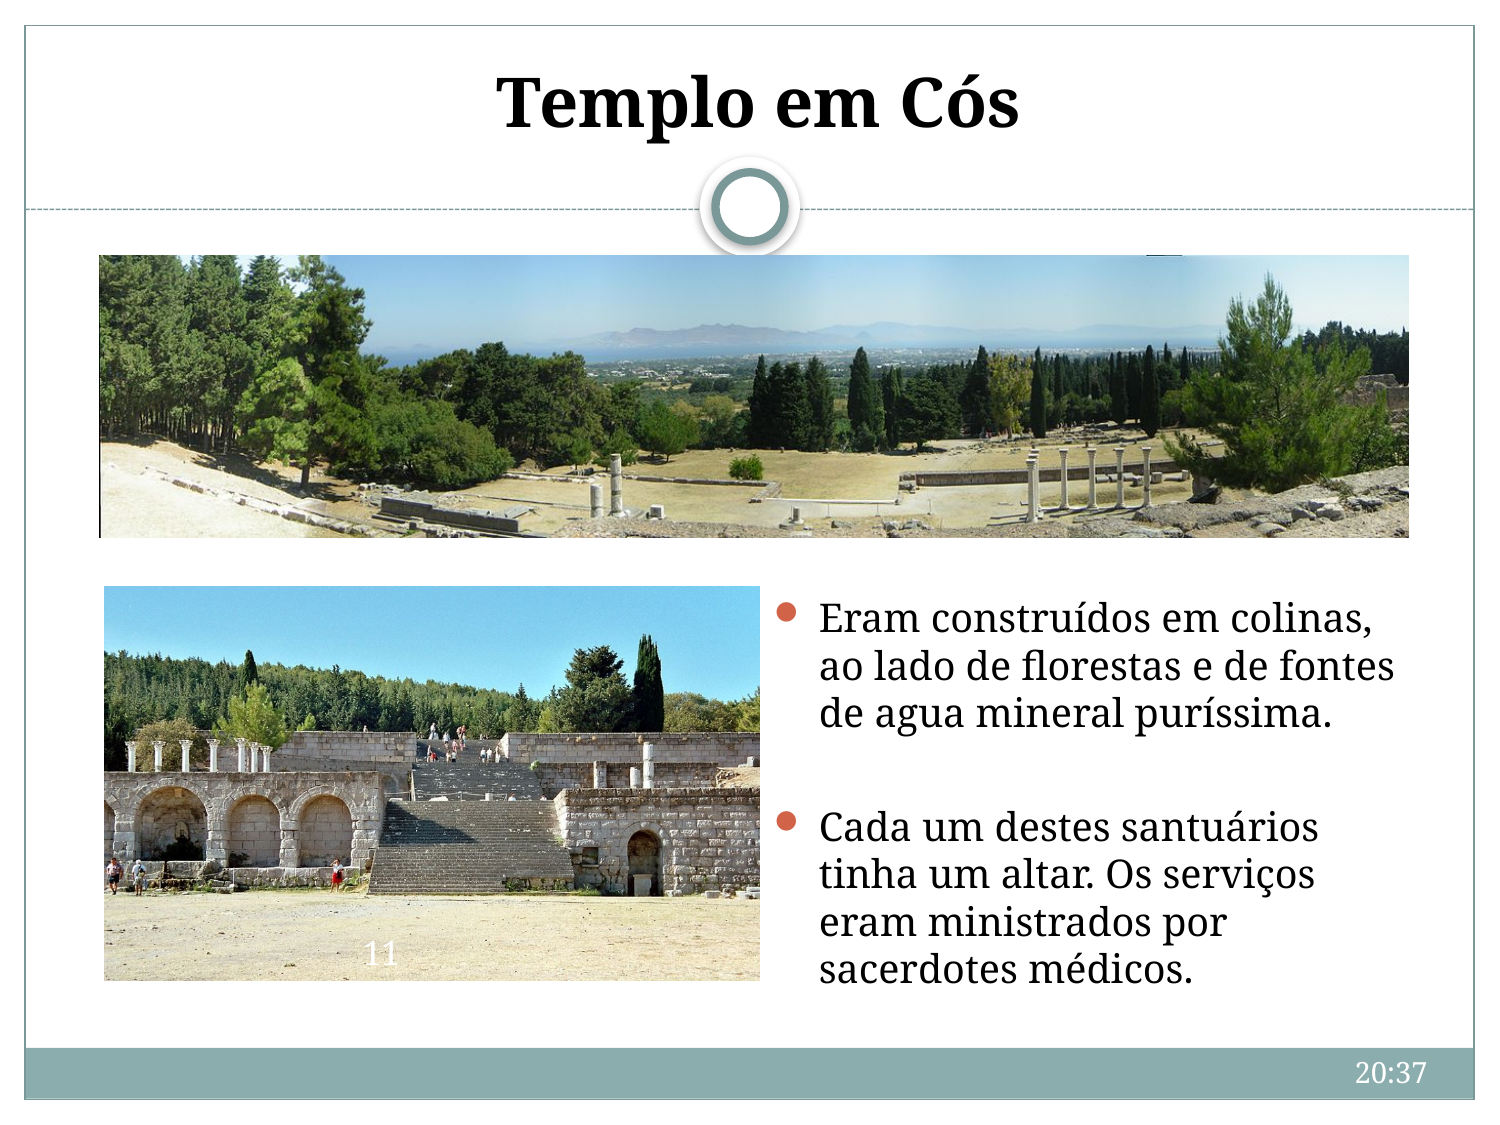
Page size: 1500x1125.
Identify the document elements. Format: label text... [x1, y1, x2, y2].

title Templo em Cós [75, 19, 1425, 149]
picture [99, 255, 1410, 538]
list Eram construídos em colinas, ao lado de florestas e de fontes de agua mineral puríssima. Cada um destes santuários tinha um altar. Os serviços eram ministrados por sacerdotes médicos. [759, 586, 1422, 1012]
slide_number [1305, 1046, 1443, 1125]
picture [103, 585, 760, 981]
